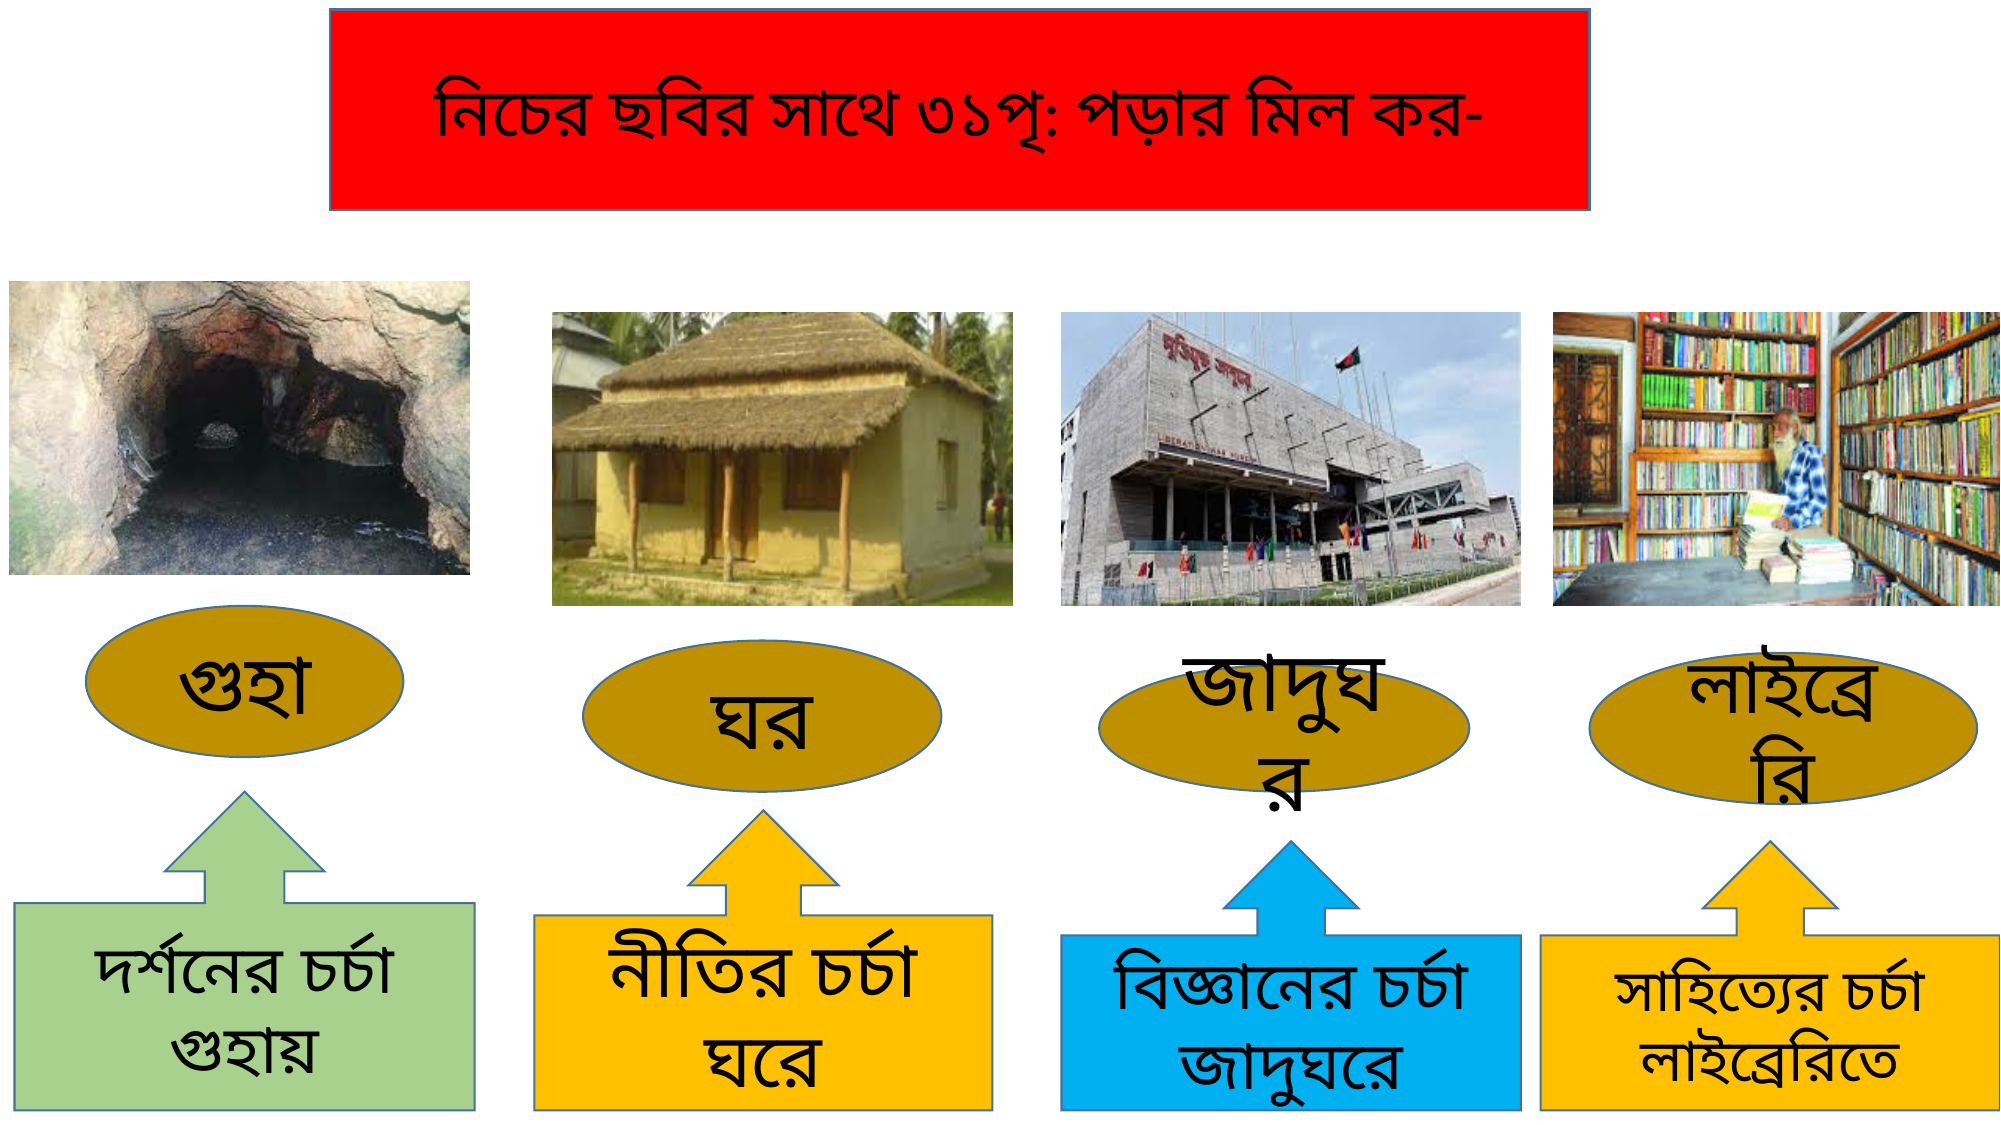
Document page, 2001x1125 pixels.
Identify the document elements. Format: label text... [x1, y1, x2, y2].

picture [1553, 312, 2000, 606]
text_box নিচের ছবির সাথে ৩১পৃ: পড়ার মিল কর- [329, 8, 1591, 211]
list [9, 281, 470, 576]
text_box লাইব্রেরি [1588, 651, 1979, 806]
picture [551, 312, 1013, 606]
text_box ঘর [581, 639, 943, 793]
text_box নীতির চর্চা ঘরে [533, 808, 994, 1112]
text_box সাহিত্যের চর্চা লাইব্রেরিতে [1539, 839, 2000, 1112]
picture [1061, 312, 1521, 606]
text_box গুহা [84, 604, 405, 759]
text_box দর্শনের চর্চা গুহায় [13, 790, 476, 1112]
text_box জাদুঘর [1098, 663, 1471, 793]
text_box বিজ্ঞানের চর্চা জাদুঘরে [1060, 839, 1522, 1112]
